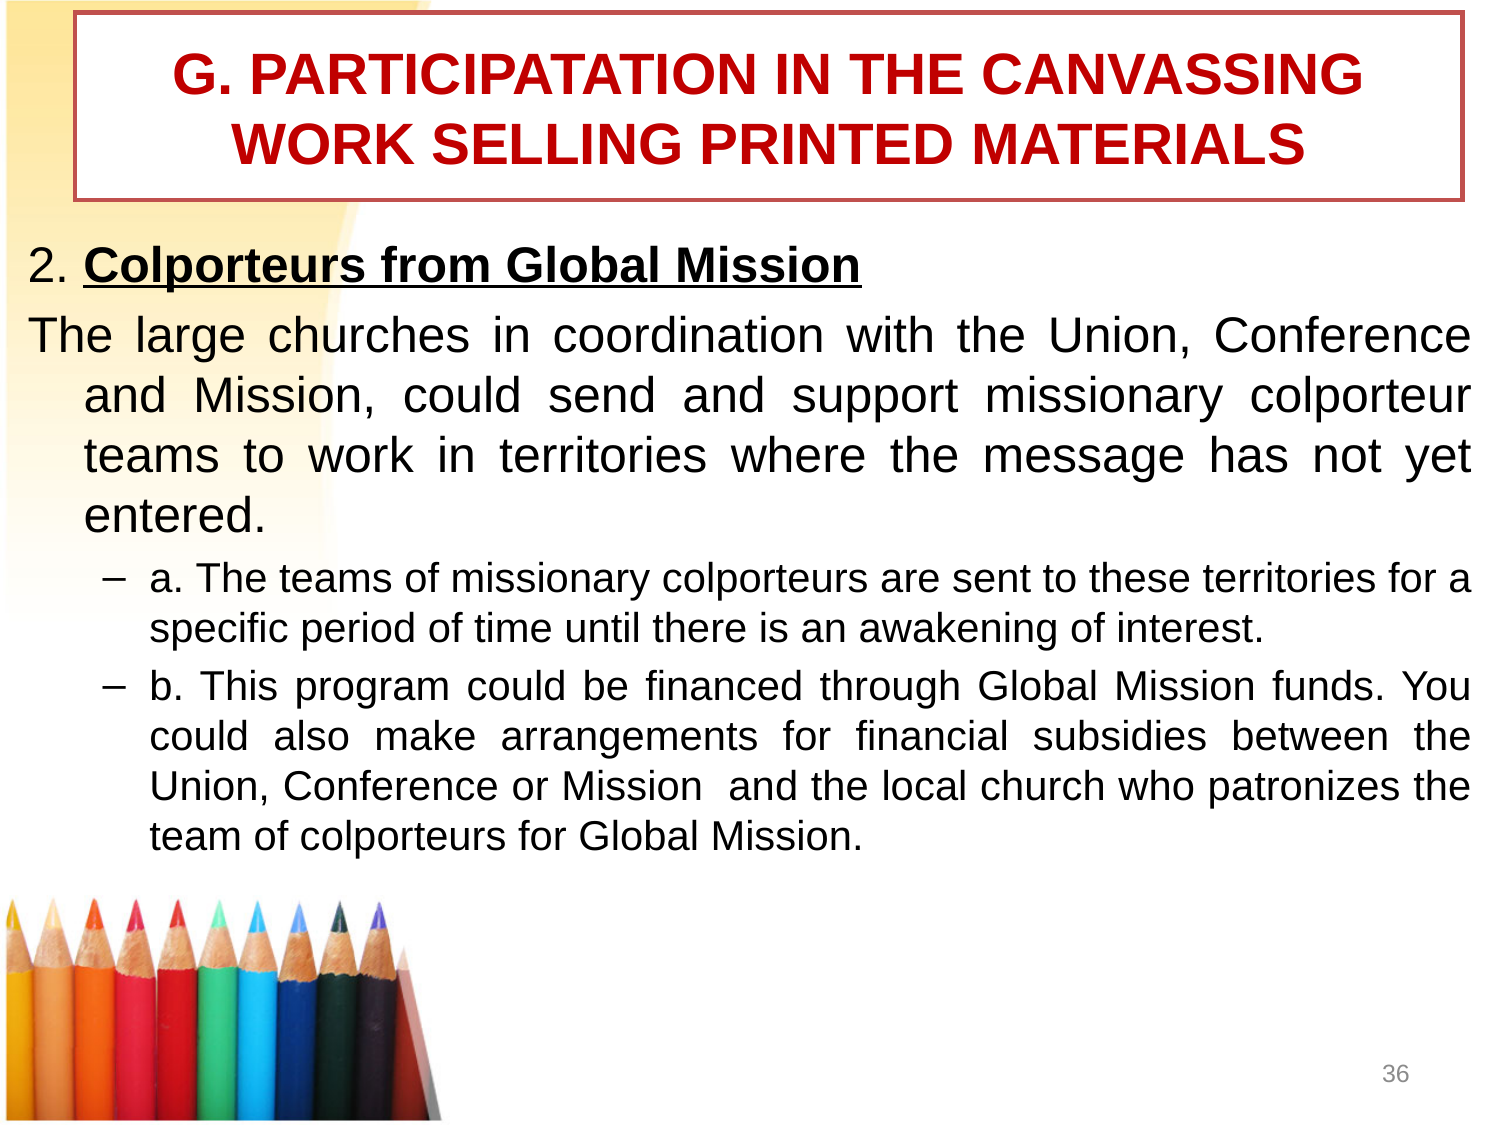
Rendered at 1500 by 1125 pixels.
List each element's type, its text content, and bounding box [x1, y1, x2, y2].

slide_number 36 [1074, 1042, 1425, 1103]
title G. PARTICIPATATION IN THE CANVASSING WORK SELLING PRINTED MATERIALS [73, 10, 1465, 202]
picture [0, 0, 1500, 1125]
list 2. Colporteurs from Global Mission The large churches in coordination with the Union, Conference and Mission, could send and support missionary colporteur teams to work in territories where the message has not yet entered. a. The teams of missionary colporteurs are sent to these territories for a specific period of time until there is an awakening of interest. b. This program could be financed through Global Mission funds. You could also make arrangements for financial subsidies between the Union, Conference or Mission and the local church who patronizes the team of colporteurs for Global Mission. [12, 224, 1488, 968]
